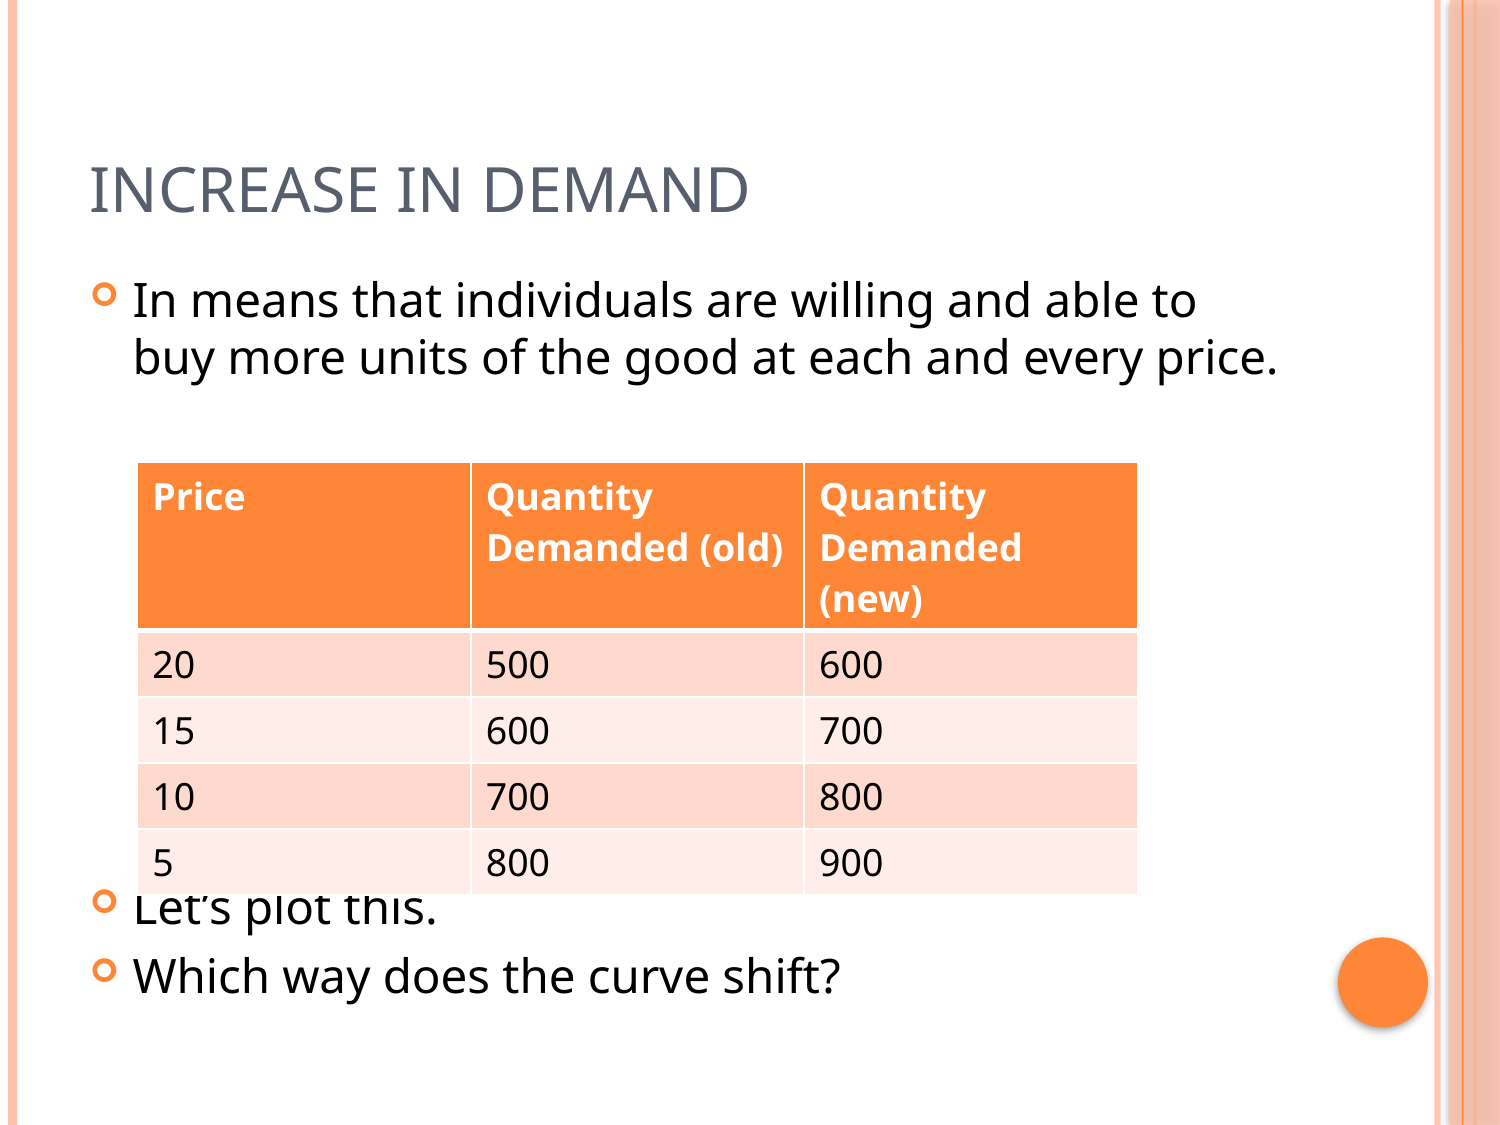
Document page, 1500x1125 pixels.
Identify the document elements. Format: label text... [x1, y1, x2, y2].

table_cell 900 [805, 830, 1137, 894]
table_cell 800 [472, 830, 803, 894]
table_cell 700 [805, 698, 1137, 762]
table_cell 500 [472, 633, 803, 696]
table_cell 5 [138, 830, 470, 894]
table_cell 700 [472, 764, 803, 828]
table_header Quantity Demanded (old) [472, 463, 803, 628]
list In means that individuals are willing and able to buy more units of the good at each and every price. Let’s plot this. Which way does the curve shift? [75, 262, 1300, 1062]
table_cell 20 [138, 633, 470, 696]
table_header Price [138, 463, 470, 628]
table_cell 10 [138, 764, 470, 828]
table_cell 800 [805, 764, 1137, 828]
table_cell 15 [138, 698, 470, 762]
table_cell 600 [805, 633, 1137, 696]
table_cell 600 [472, 698, 803, 762]
table_header Quantity Demanded (new) [805, 463, 1137, 628]
title Increase in Demand [75, 45, 1300, 233]
